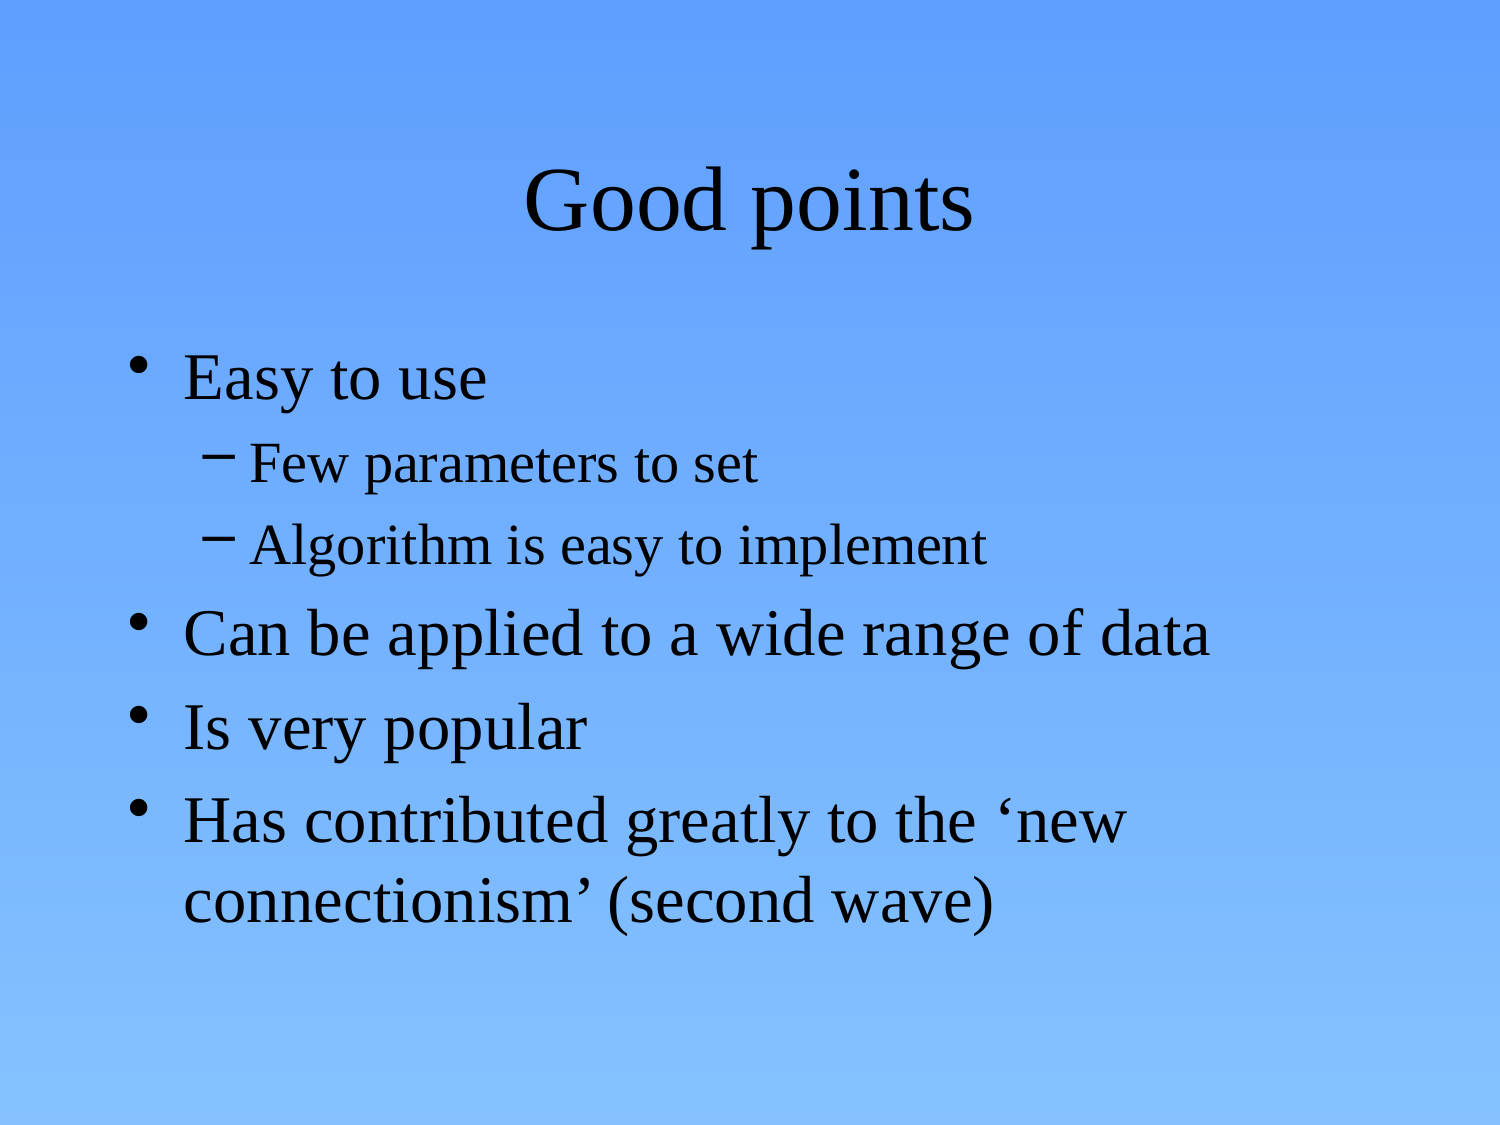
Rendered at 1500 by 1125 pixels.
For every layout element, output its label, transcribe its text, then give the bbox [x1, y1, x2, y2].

list Easy to use Few parameters to set Algorithm is easy to implement Can be applied to a wide range of data Is very popular Has contributed greatly to the ‘new connectionism’ (second wave) [112, 324, 1388, 1000]
title Good points [112, 99, 1388, 288]
